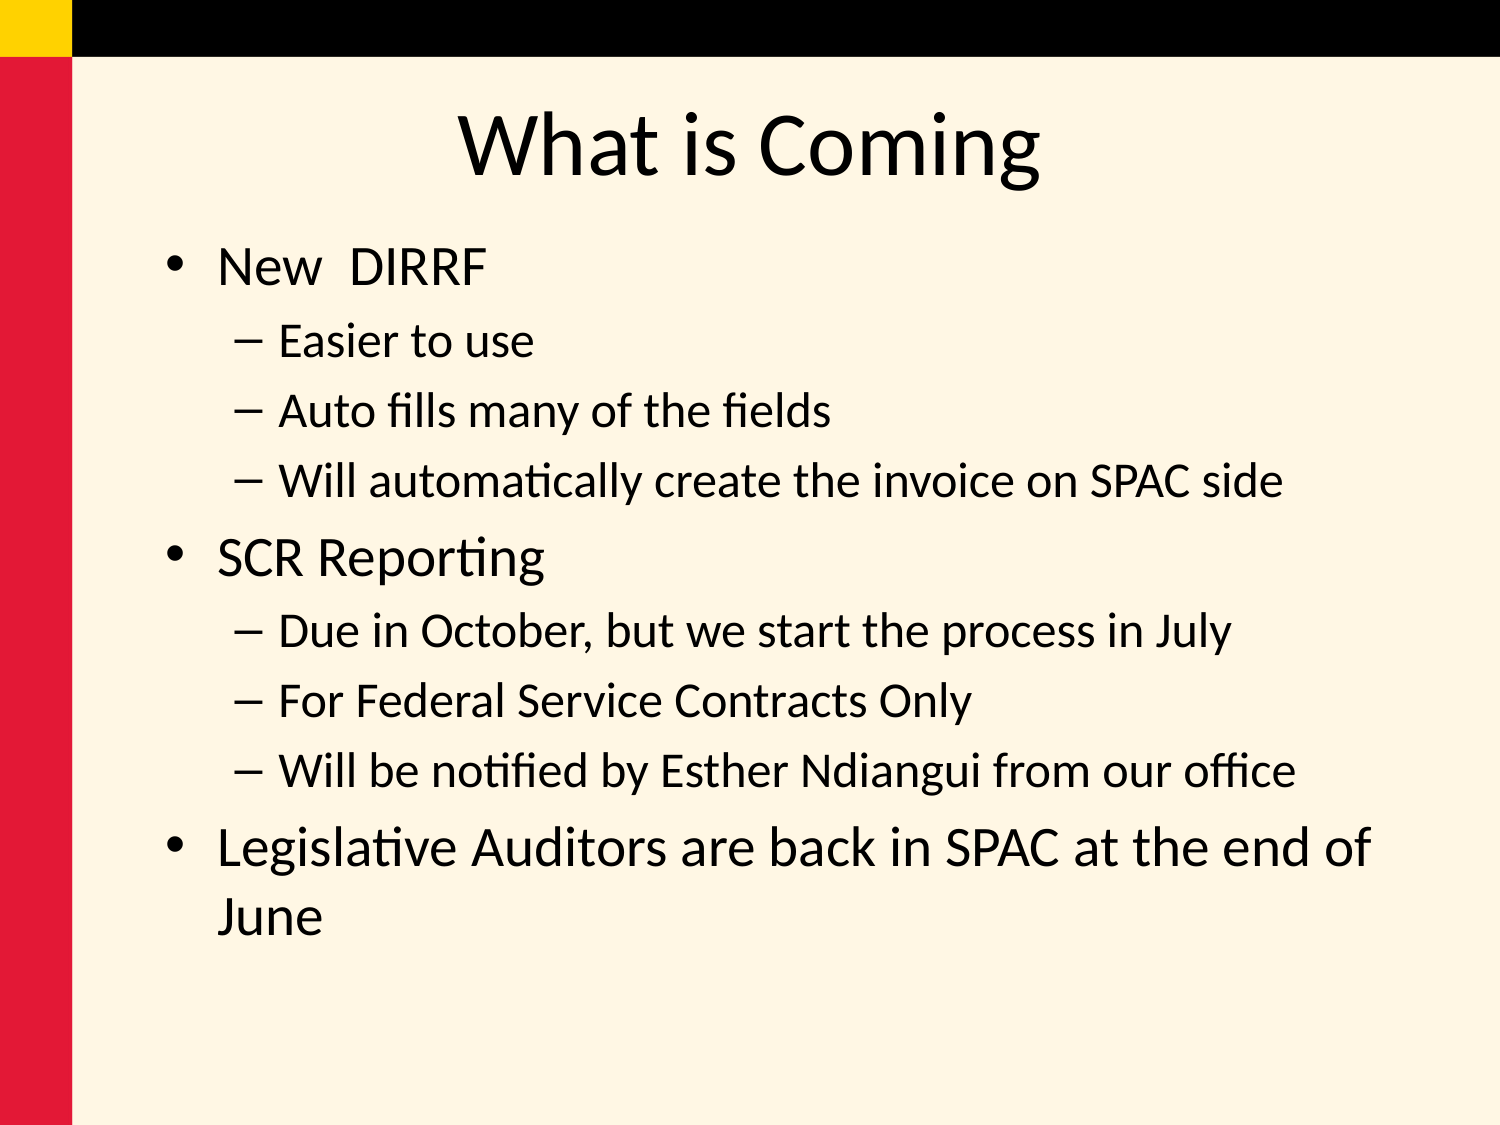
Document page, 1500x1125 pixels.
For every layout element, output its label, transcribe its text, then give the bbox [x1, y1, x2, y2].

title What is Coming [75, 45, 1425, 233]
picture [0, 0, 1500, 1125]
list New DIRRF Easier to use Auto fills many of the fields Will automatically create the invoice on SPAC side SCR Reporting Due in October, but we start the process in July For Federal Service Contracts Only Will be notified by Esther Ndiangui from our office Legislative Auditors are back in SPAC at the end of June [150, 220, 1407, 964]
